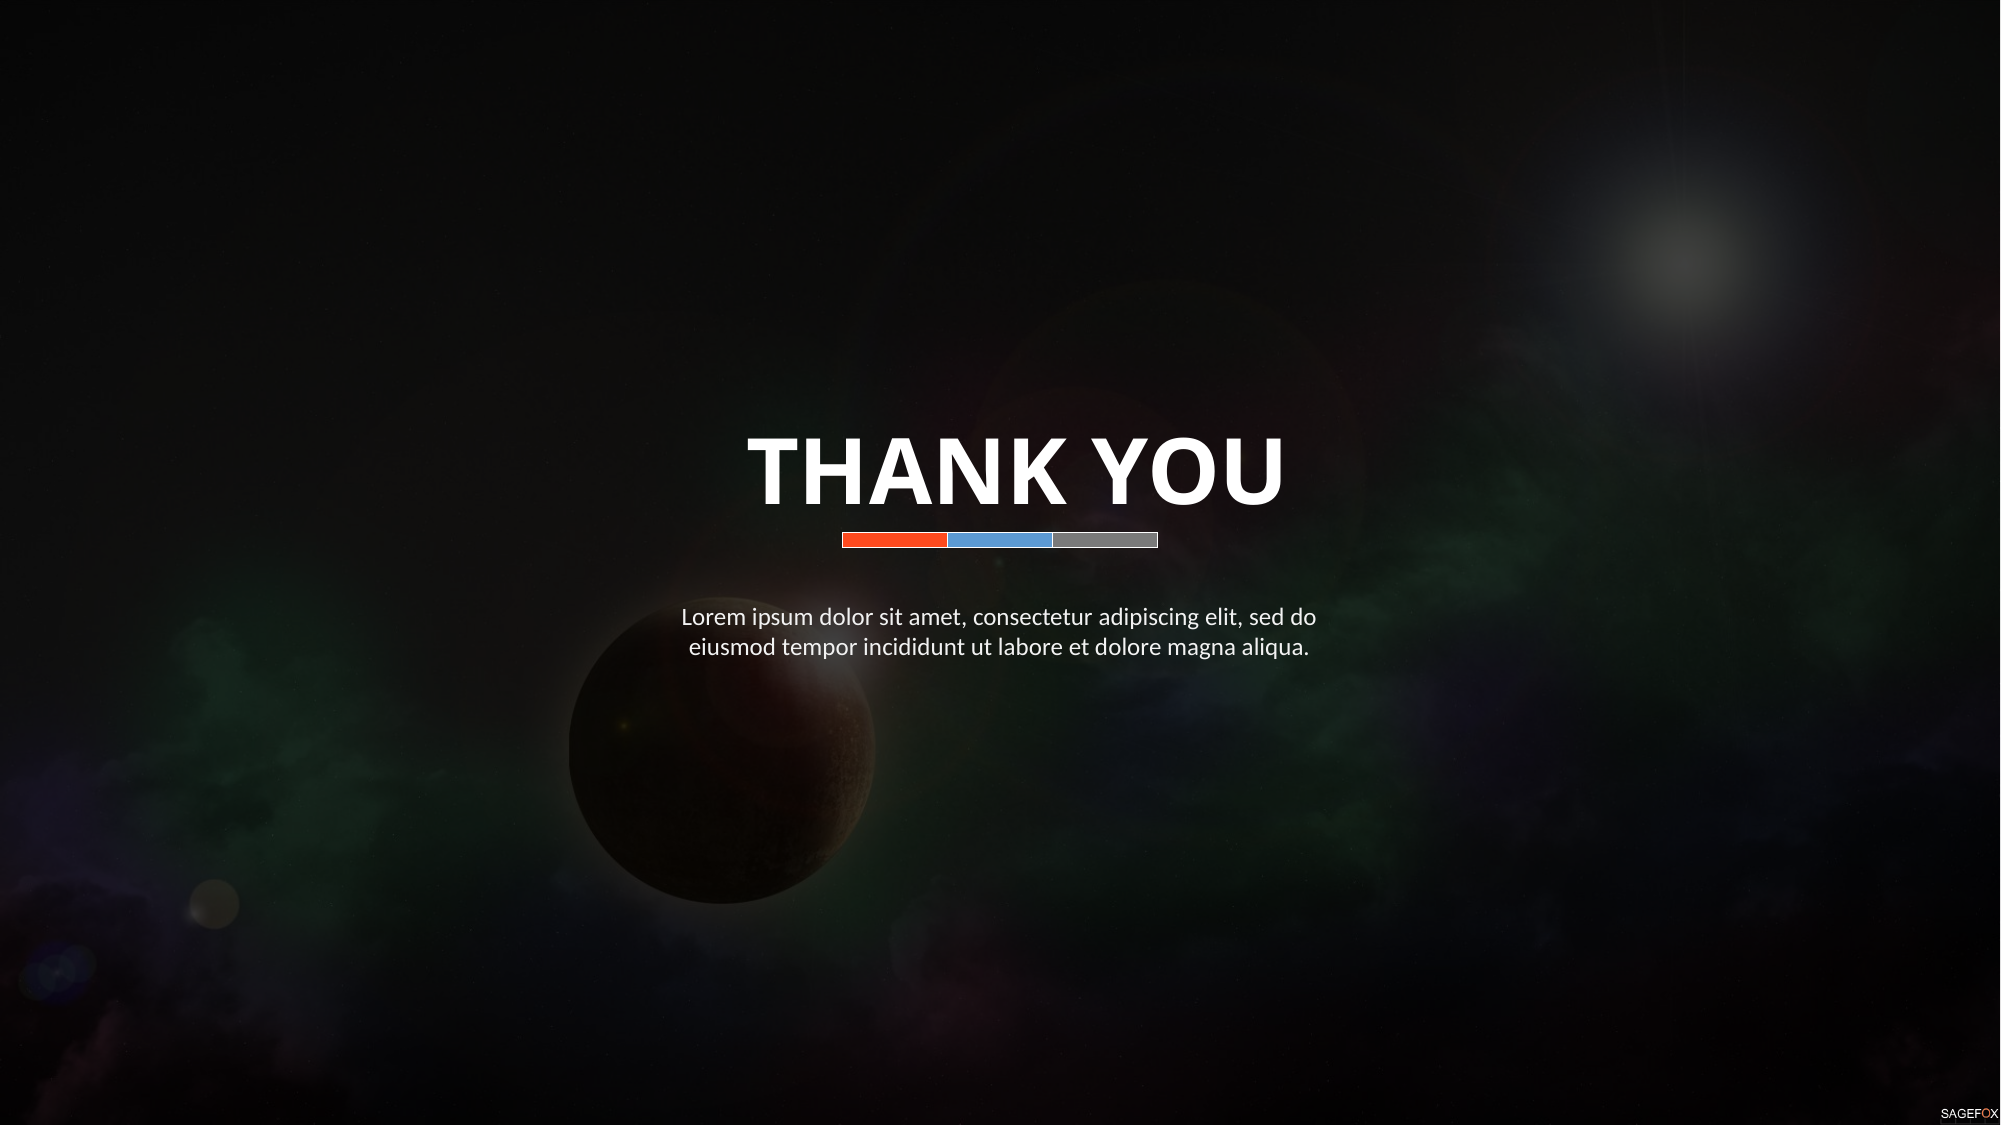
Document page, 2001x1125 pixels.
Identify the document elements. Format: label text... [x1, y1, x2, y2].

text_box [842, 532, 1158, 548]
picture [0, 0, 2001, 1125]
text_box THANK YOU [565, 405, 1470, 531]
text_box Lorem ipsum dolor sit amet, consectetur adipiscing elit, sed do eiusmod tempor incididunt ut labore et dolore magna aliqua. [660, 593, 1340, 668]
